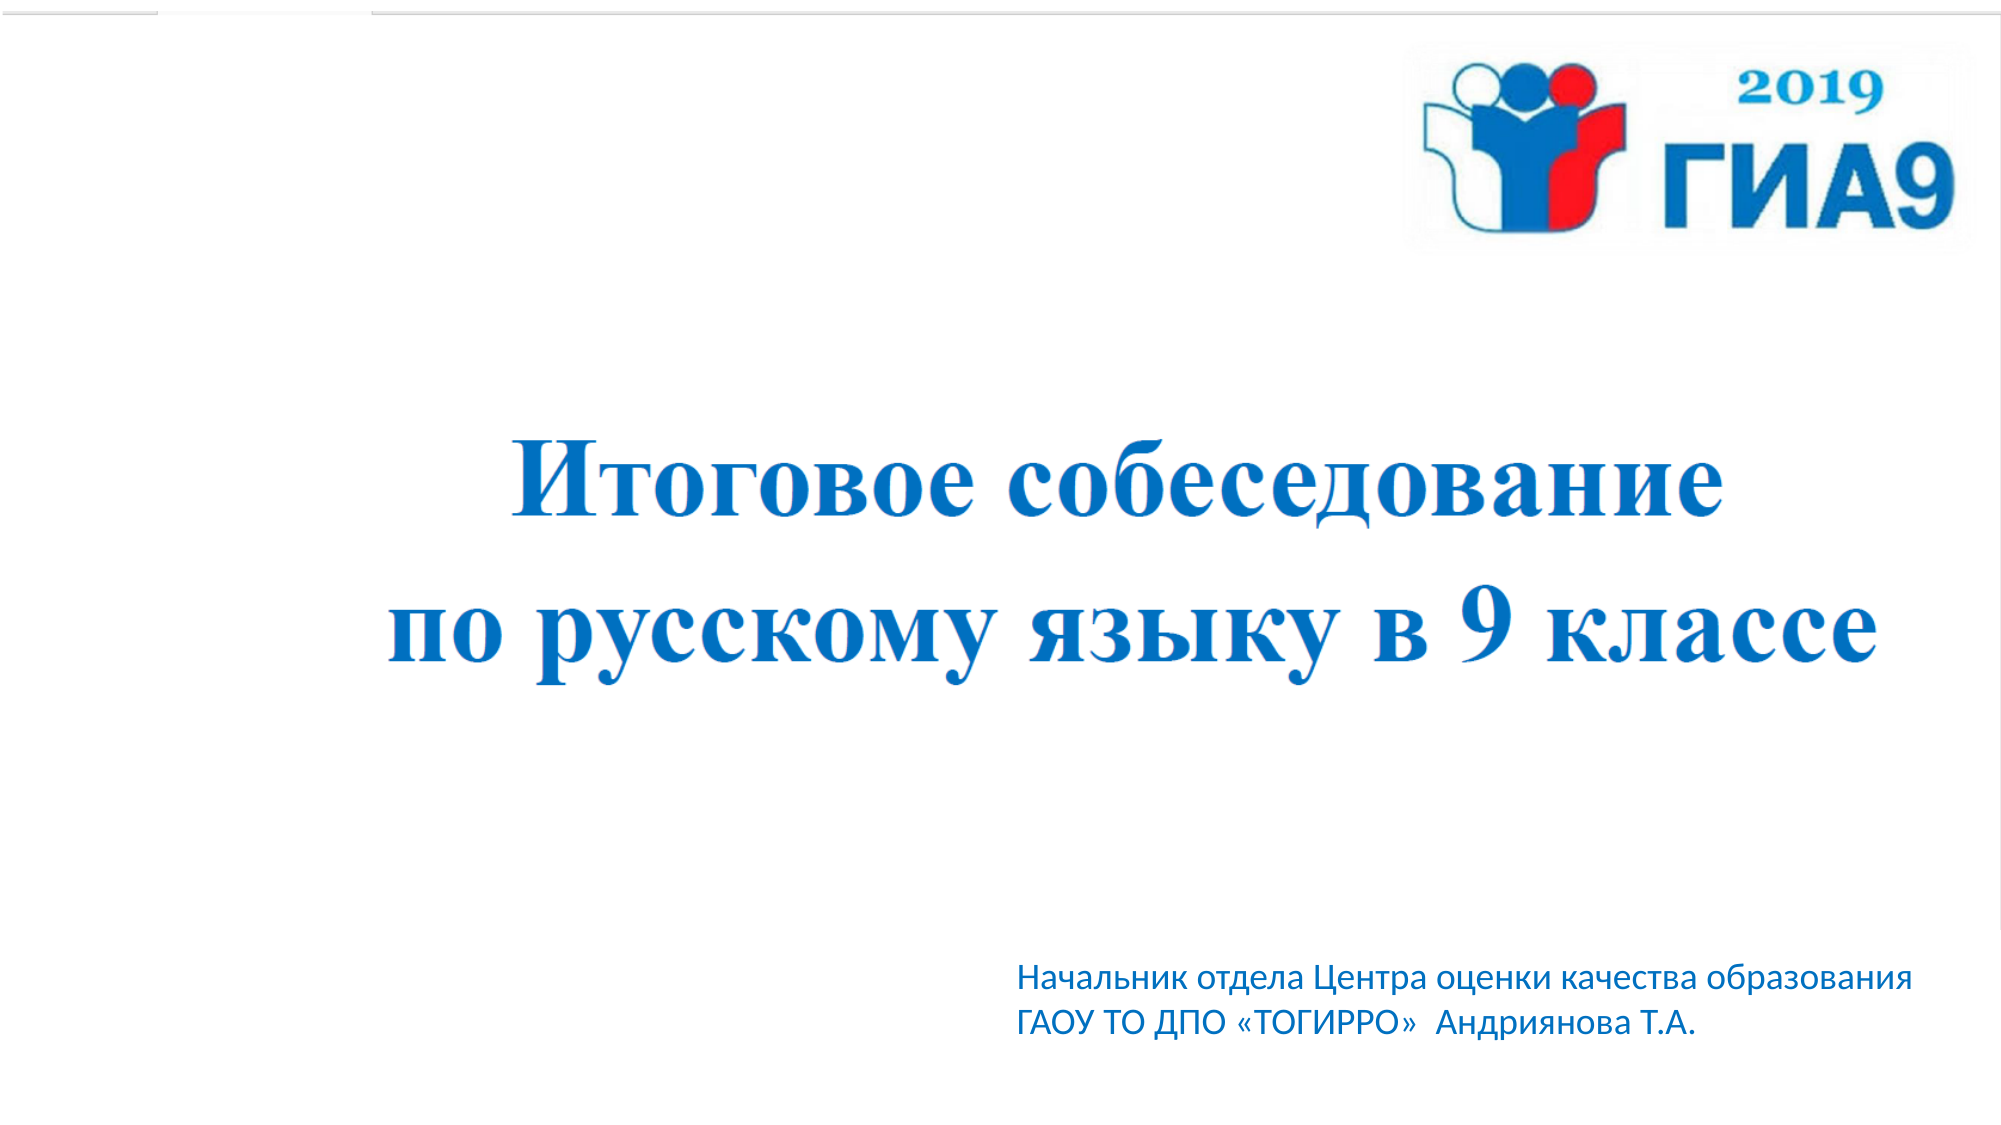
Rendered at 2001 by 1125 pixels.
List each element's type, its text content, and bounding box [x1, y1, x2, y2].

text_box Начальник отдела Центра оценки качества образования ГАОУ ТО ДПО «ТОГИРРО» Андриянова Т.А. [1002, 944, 1973, 1050]
picture [2, 11, 2001, 930]
